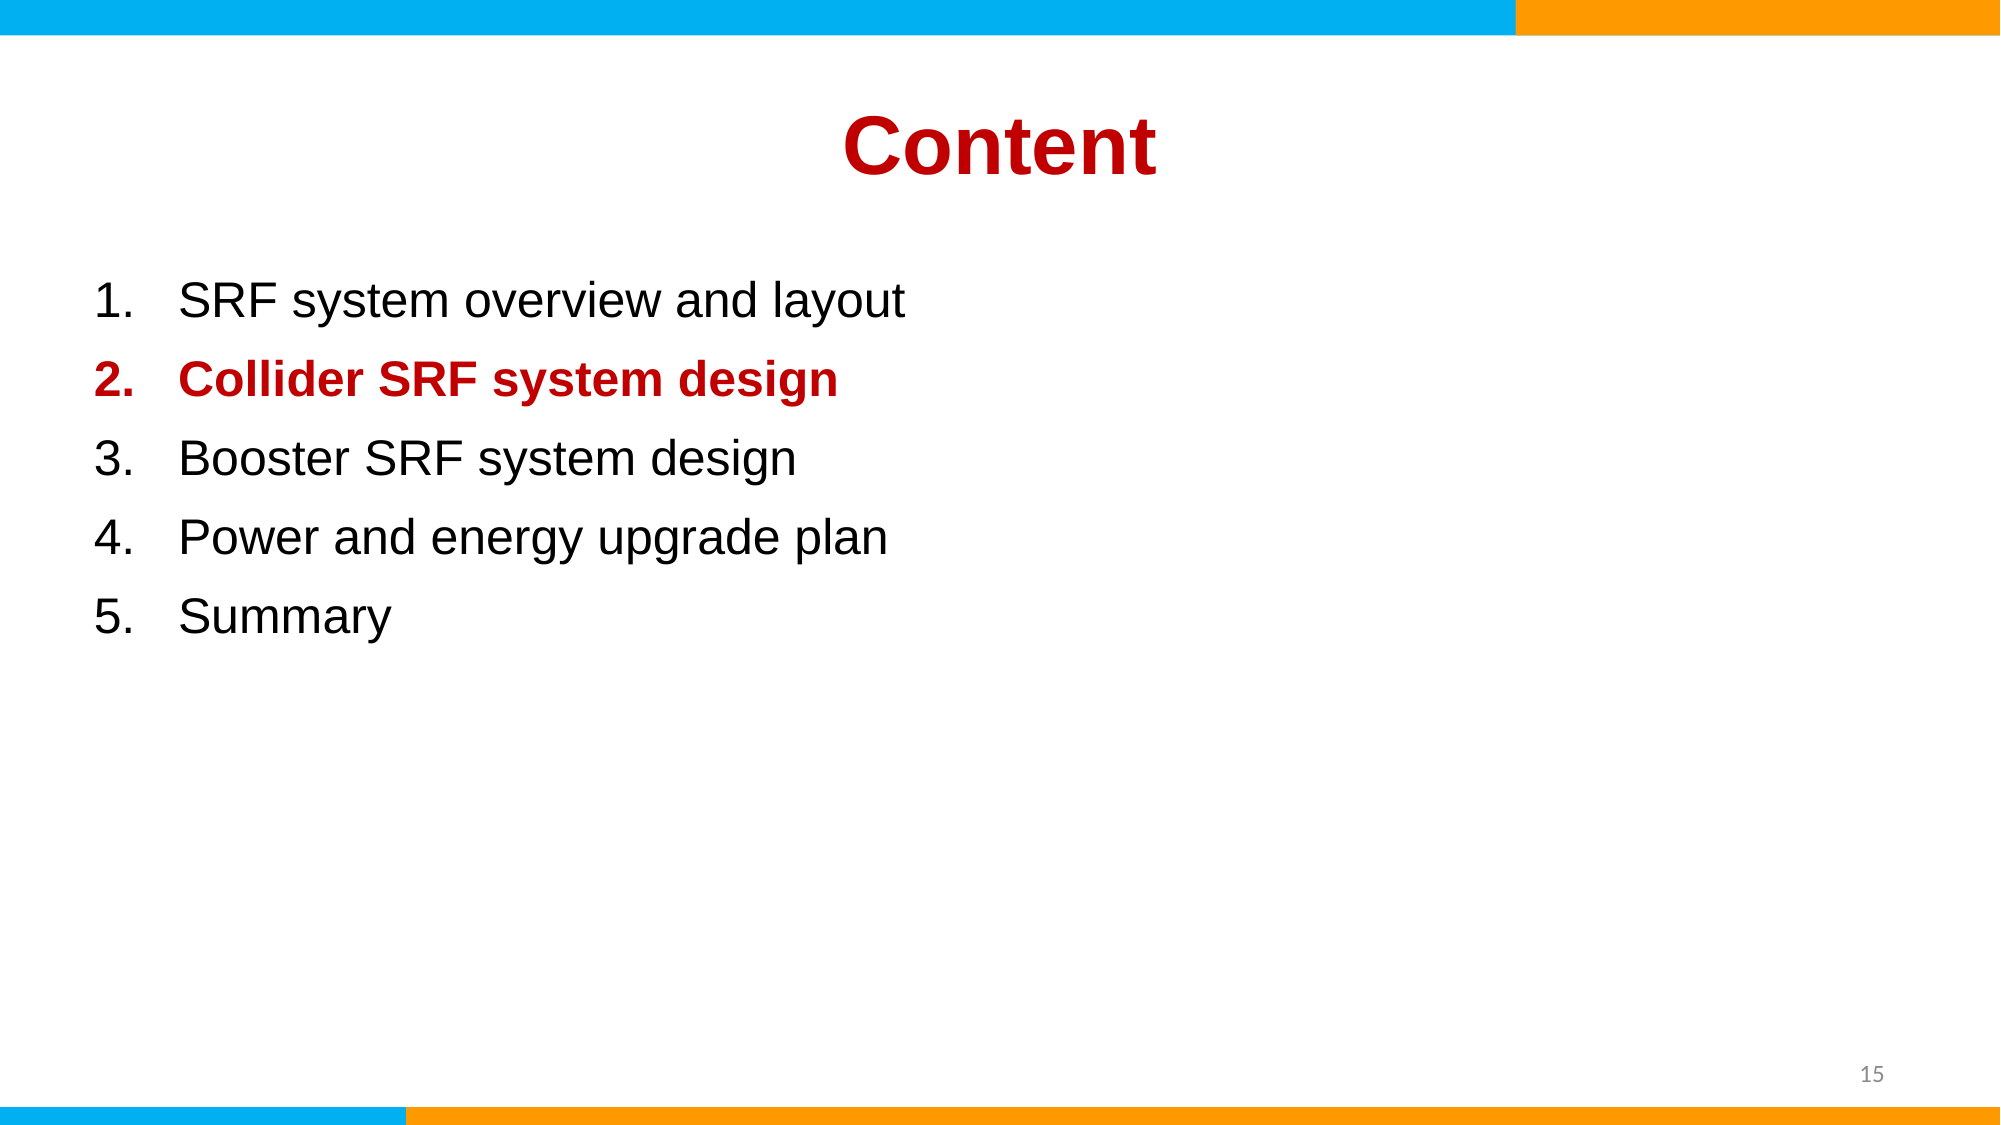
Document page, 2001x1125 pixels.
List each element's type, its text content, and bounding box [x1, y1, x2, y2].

slide_number 15 [1433, 1042, 1900, 1103]
title Content [350, 55, 1650, 226]
text_box SRF system overview and layout Collider SRF system design Booster SRF system design Power and energy upgrade plan Summary [78, 267, 1791, 1011]
